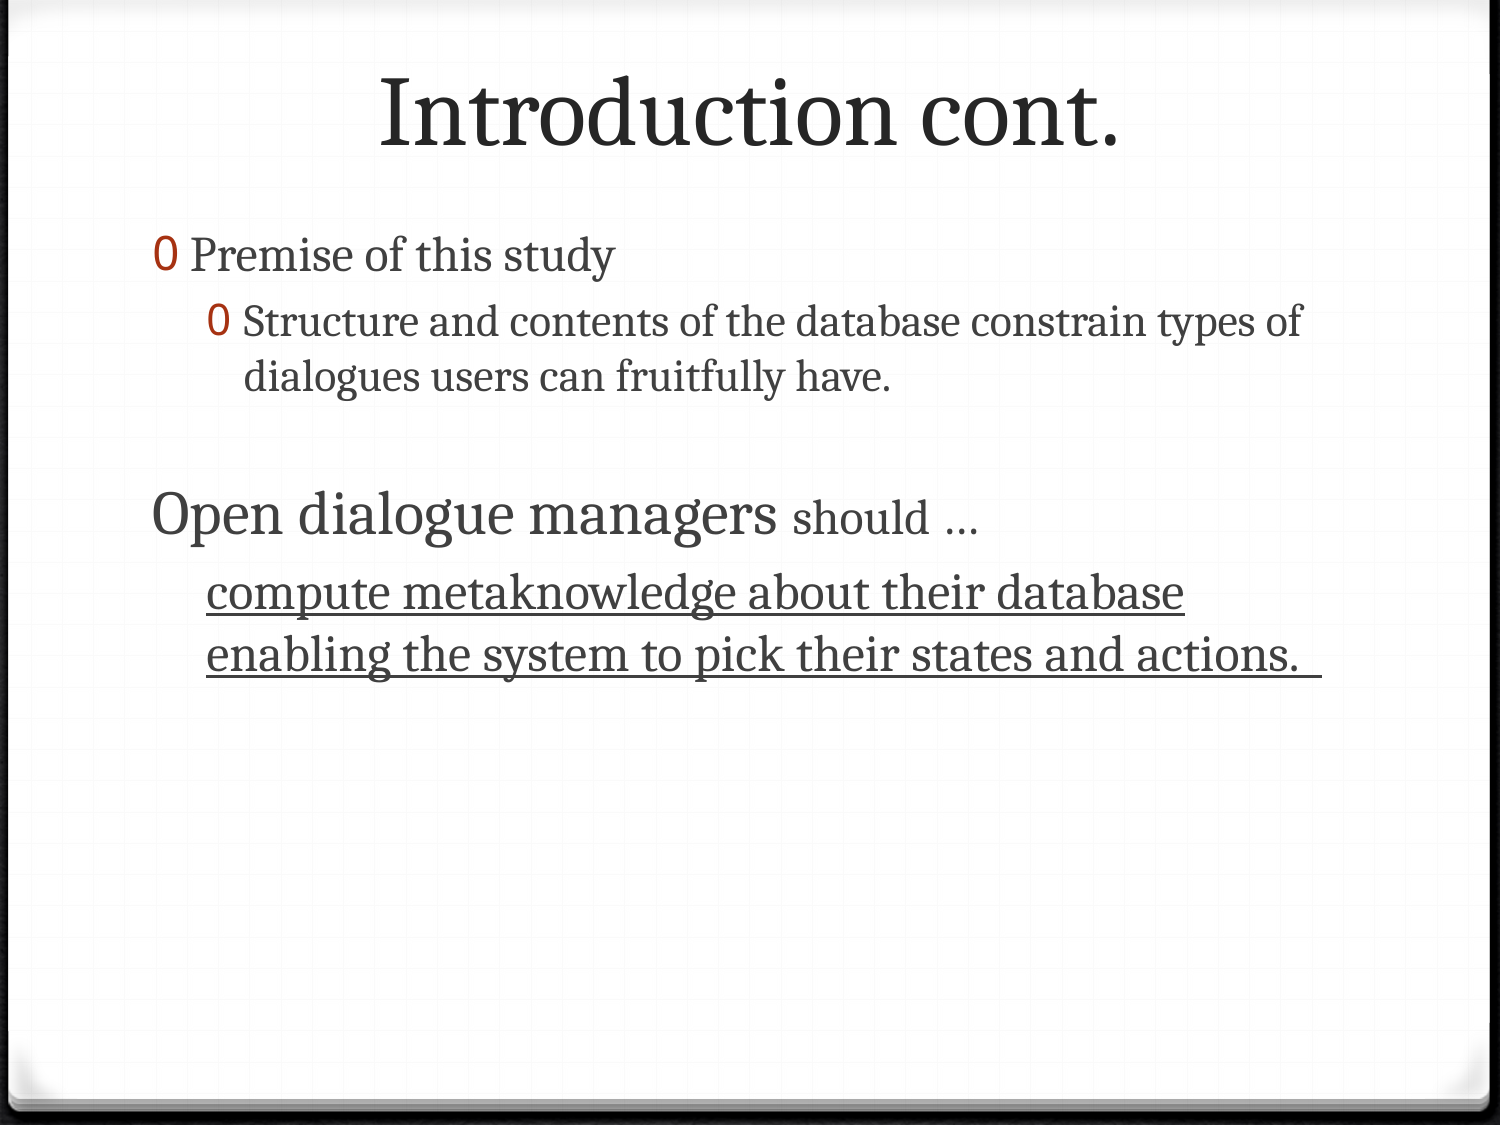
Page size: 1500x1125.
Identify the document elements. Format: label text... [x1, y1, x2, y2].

list Premise of this study Structure and contents of the database constrain types of dialogues users can fruitfully have. Open dialogue managers should … compute metaknowledge about their database enabling the system to pick their states and actions. [137, 214, 1363, 983]
title Introduction cont. [90, 71, 1410, 140]
picture [0, 0, 1500, 1125]
